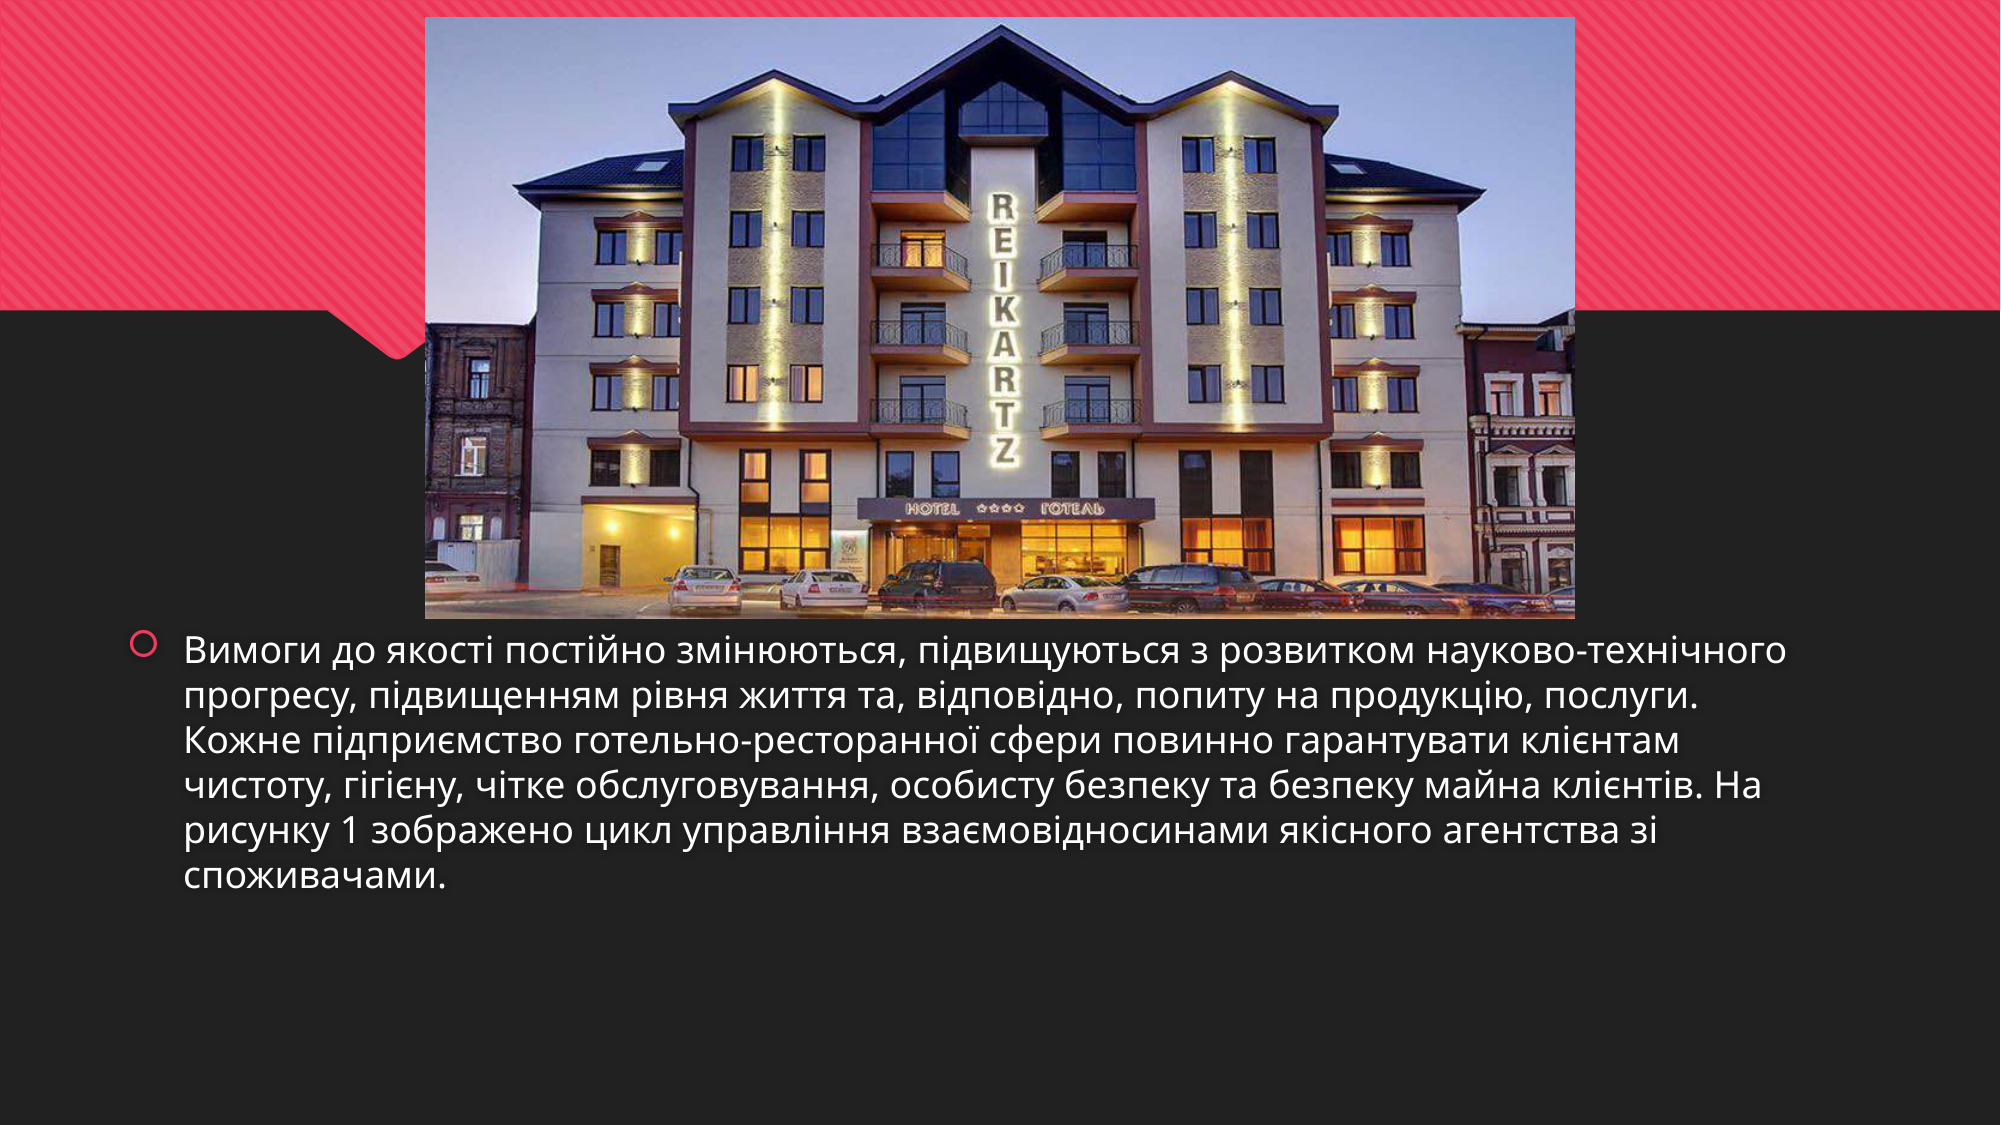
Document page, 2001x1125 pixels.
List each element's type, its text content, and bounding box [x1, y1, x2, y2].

list Вимоги до якості постійно змінюються, підвищуються з розвитком науково-технічного прогресу, підвищенням рівня життя та, відповідно, попиту на продукцію, послуги. Кожне підприємство готельно-ресторанної сфери повинно гарантувати клієнтам чистоту, гігієну, чітке обслуговування, особисту безпеку та безпеку майна клієнтів. На рисунку 1 зображено цикл управління взаємовідносинами якісного агентства зі споживачами. [111, 577, 1844, 945]
picture [424, 16, 1576, 619]
